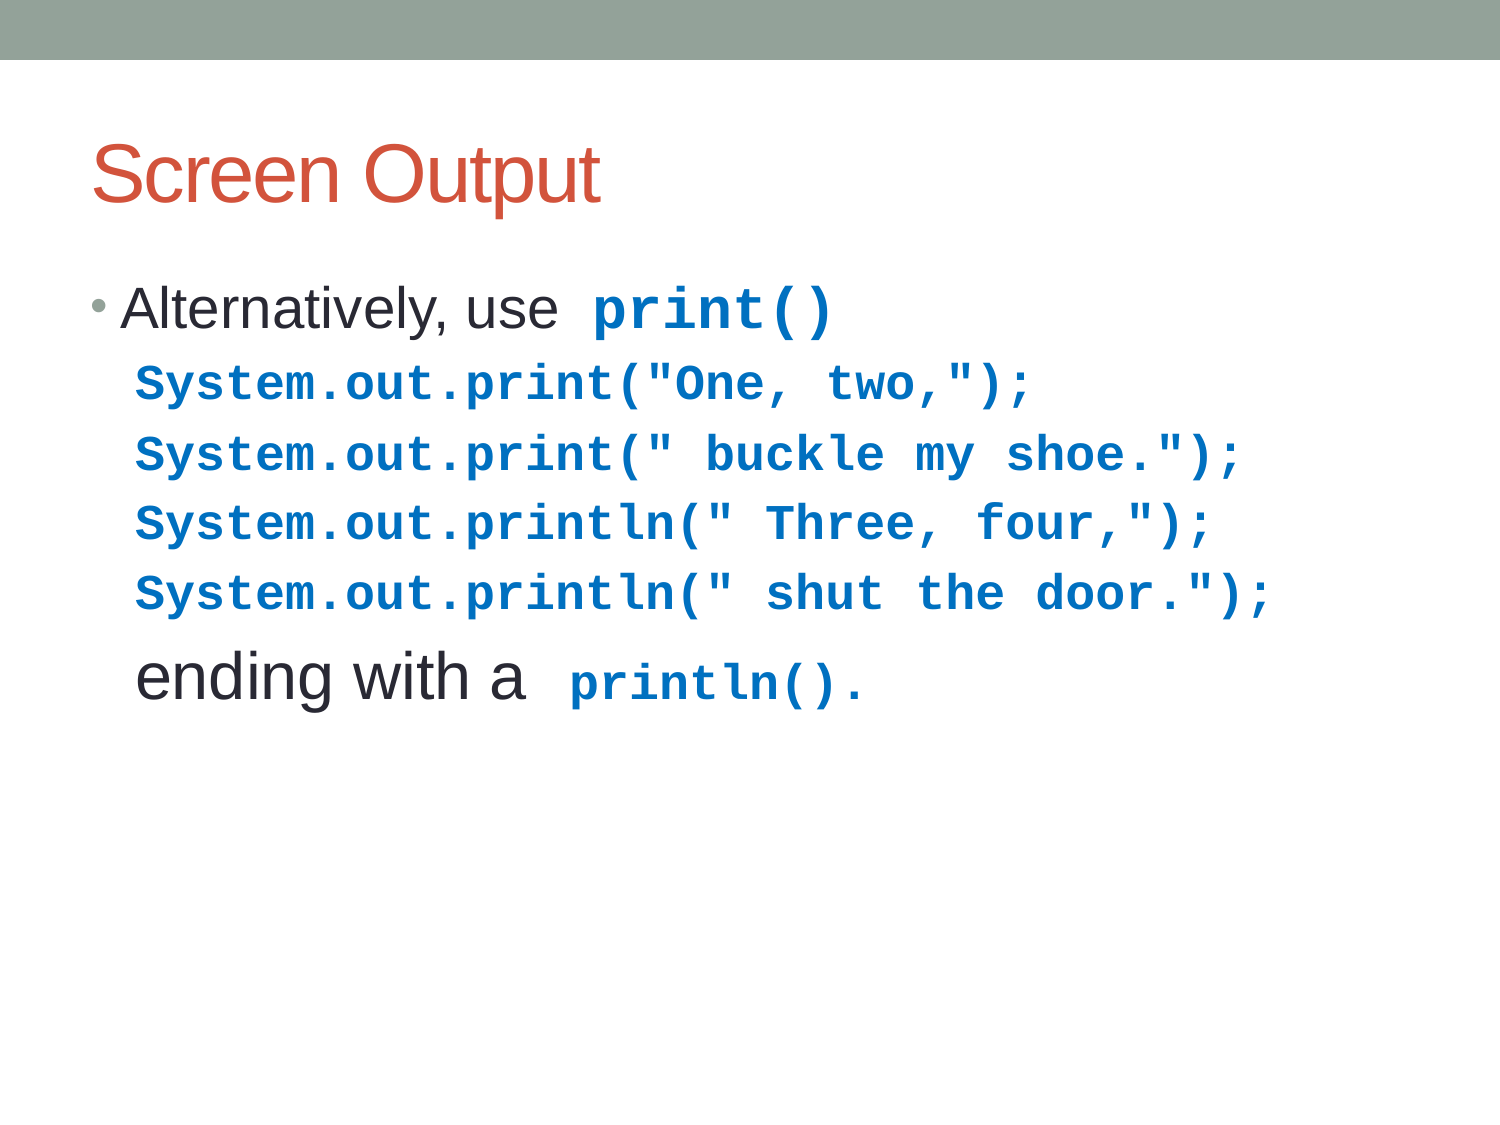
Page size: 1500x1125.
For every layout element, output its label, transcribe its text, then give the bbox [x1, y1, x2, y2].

list Alternatively, use print() System.out.print("One, two,"); System.out.print(" buckle my shoe."); System.out.println(" Three, four,"); System.out.println(" shut the door."); ending with a println(). [75, 262, 1425, 1063]
title Screen Output [75, 87, 1425, 250]
